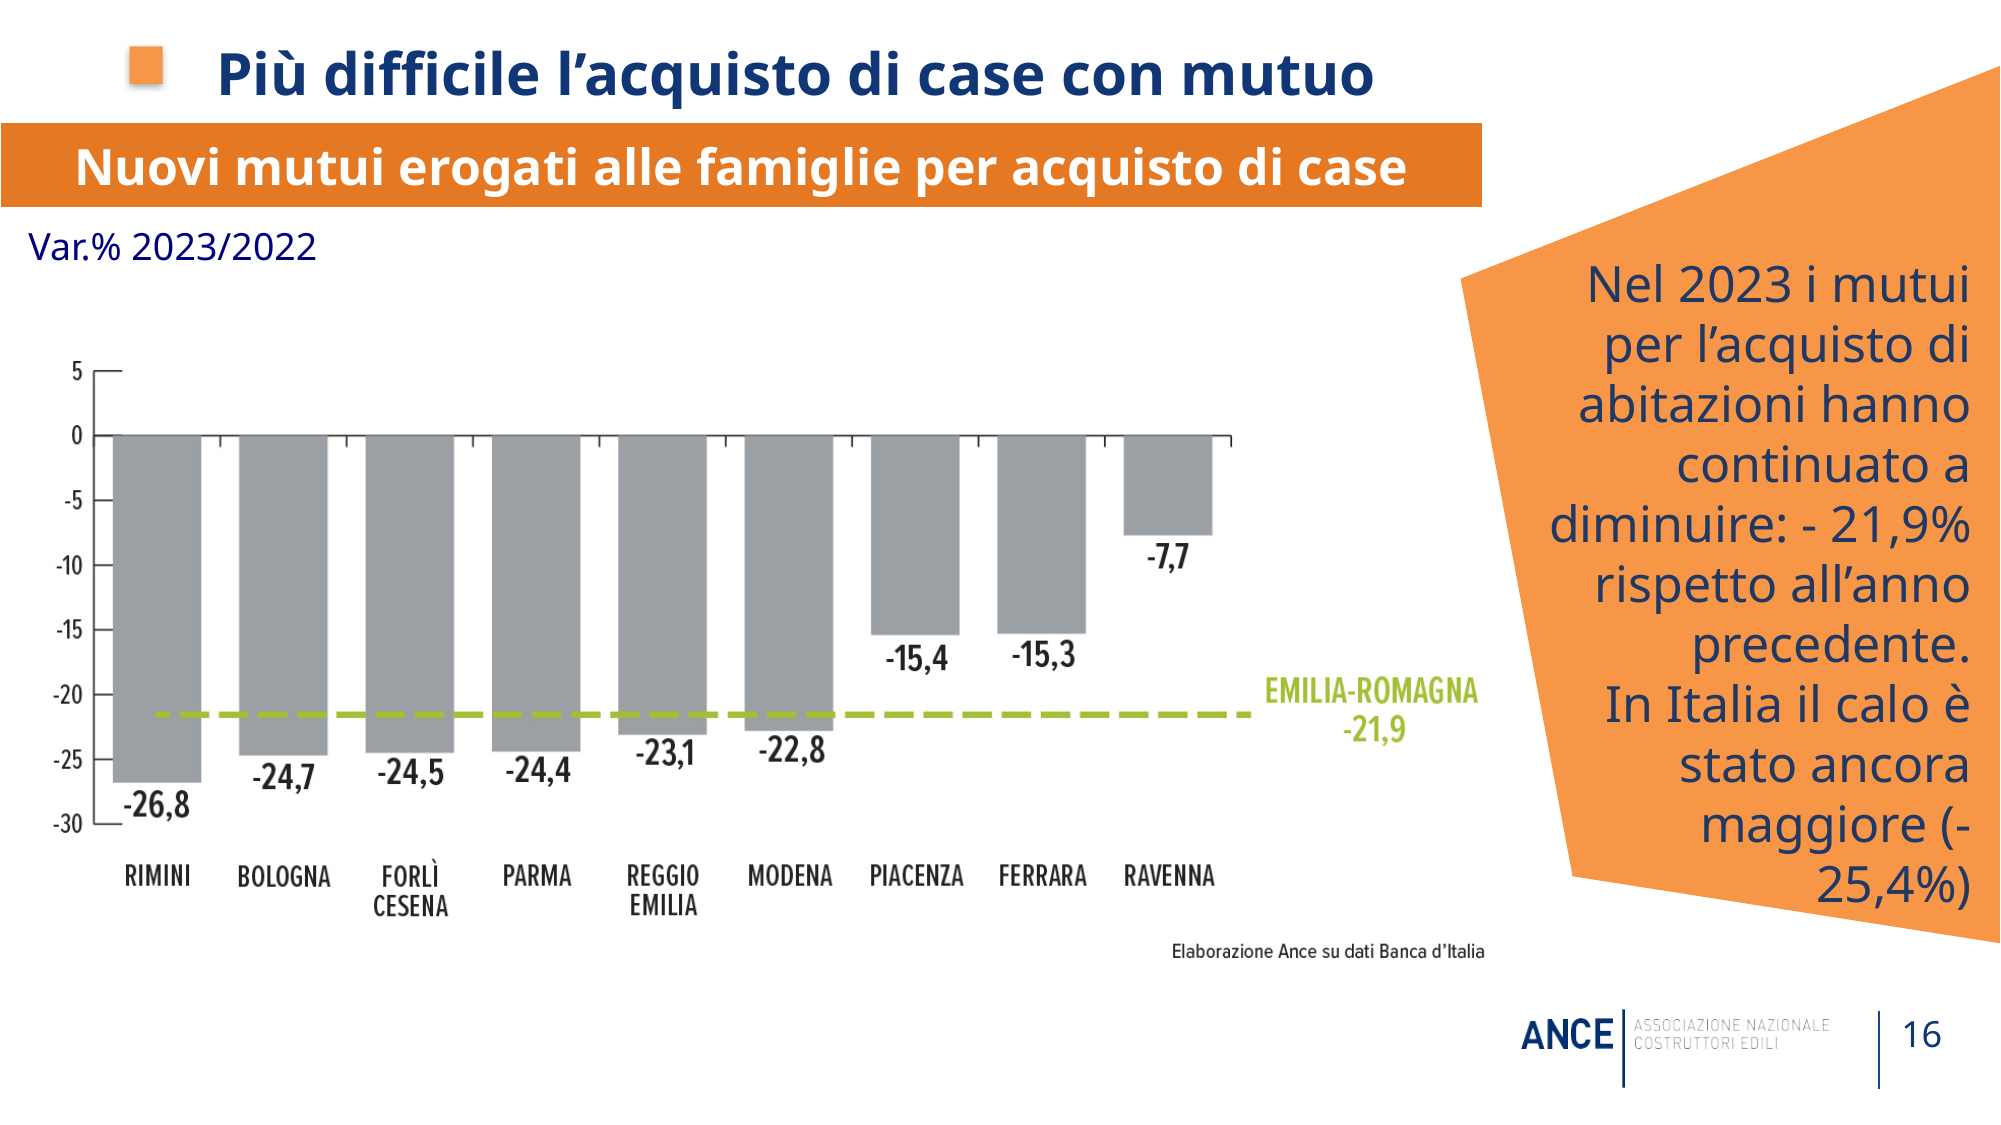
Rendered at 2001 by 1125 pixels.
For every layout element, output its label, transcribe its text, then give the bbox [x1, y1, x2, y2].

text_box Var.% 2023/2022 [13, 215, 872, 276]
slide_number 16 [1883, 1011, 1960, 1059]
text_box [1460, 250, 1533, 298]
text_box Nel 2023 i mutui per l’acquisto di abitazioni hanno continuato a diminuire: - 21,9% rispetto all’anno precedente. In Italia il calo è stato ancora maggiore (-25,4%) [1533, 245, 1987, 920]
picture [1571, 1018, 1613, 1049]
table_header Nuovi mutui erogati alle famiglie per acquisto di case [1, 123, 1482, 207]
text_box [1545, 65, 2000, 944]
text_box [129, 46, 163, 85]
picture [1634, 1019, 1829, 1049]
picture [0, 300, 1568, 1049]
text_box Più difficile l’acquisto di case con mutuo [201, 29, 1947, 115]
